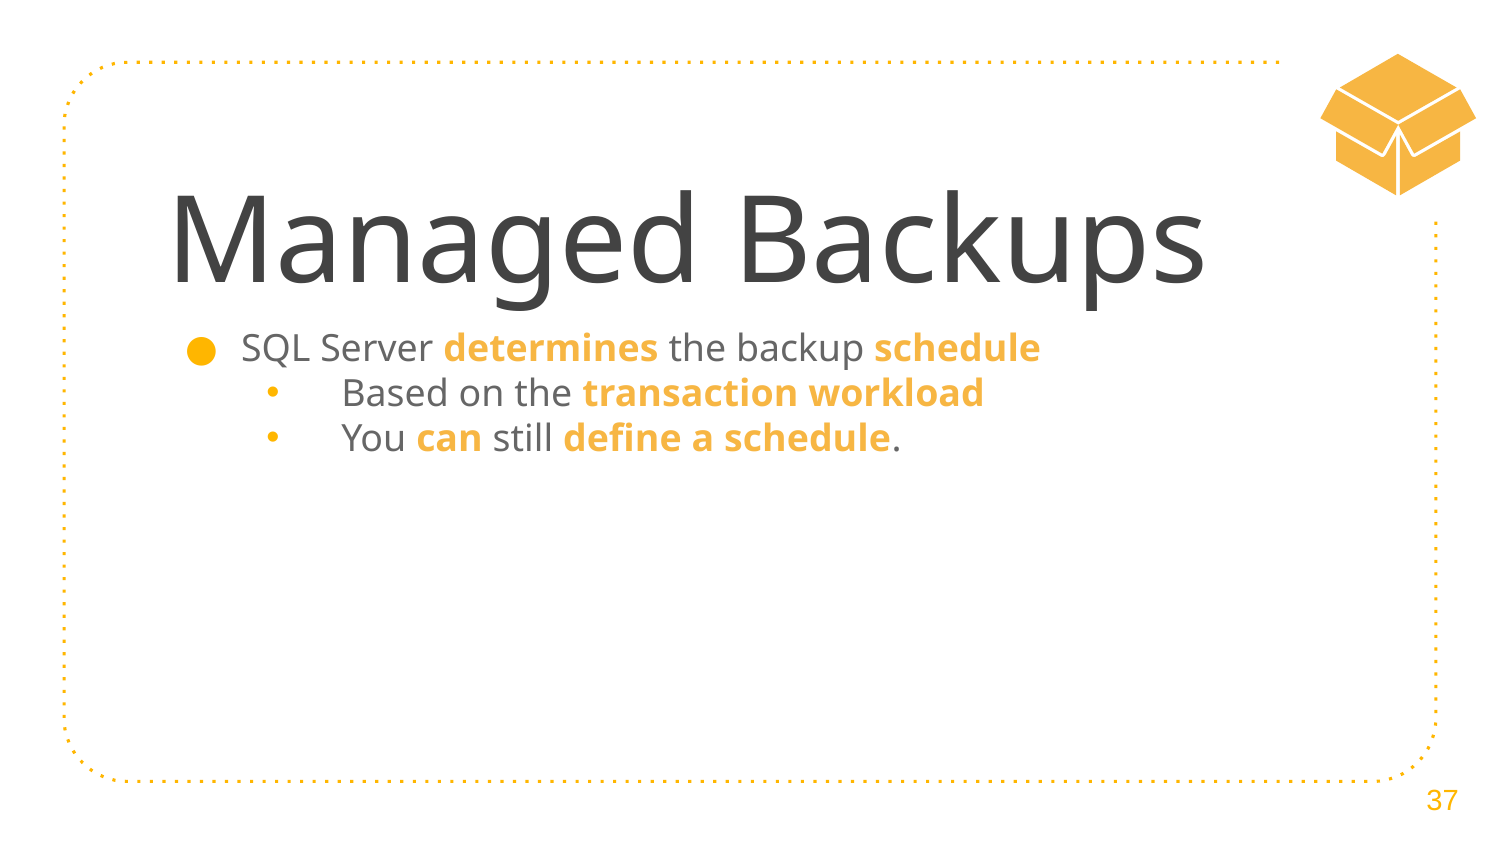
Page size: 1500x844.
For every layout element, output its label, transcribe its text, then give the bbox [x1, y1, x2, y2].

title Managed Backups [151, 146, 1278, 287]
list SQL Server determines the backup schedule Based on the transaction workload You can still define a schedule. [151, 309, 1397, 698]
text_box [1320, 53, 1477, 196]
slide_number 37 [1411, 753, 1500, 844]
